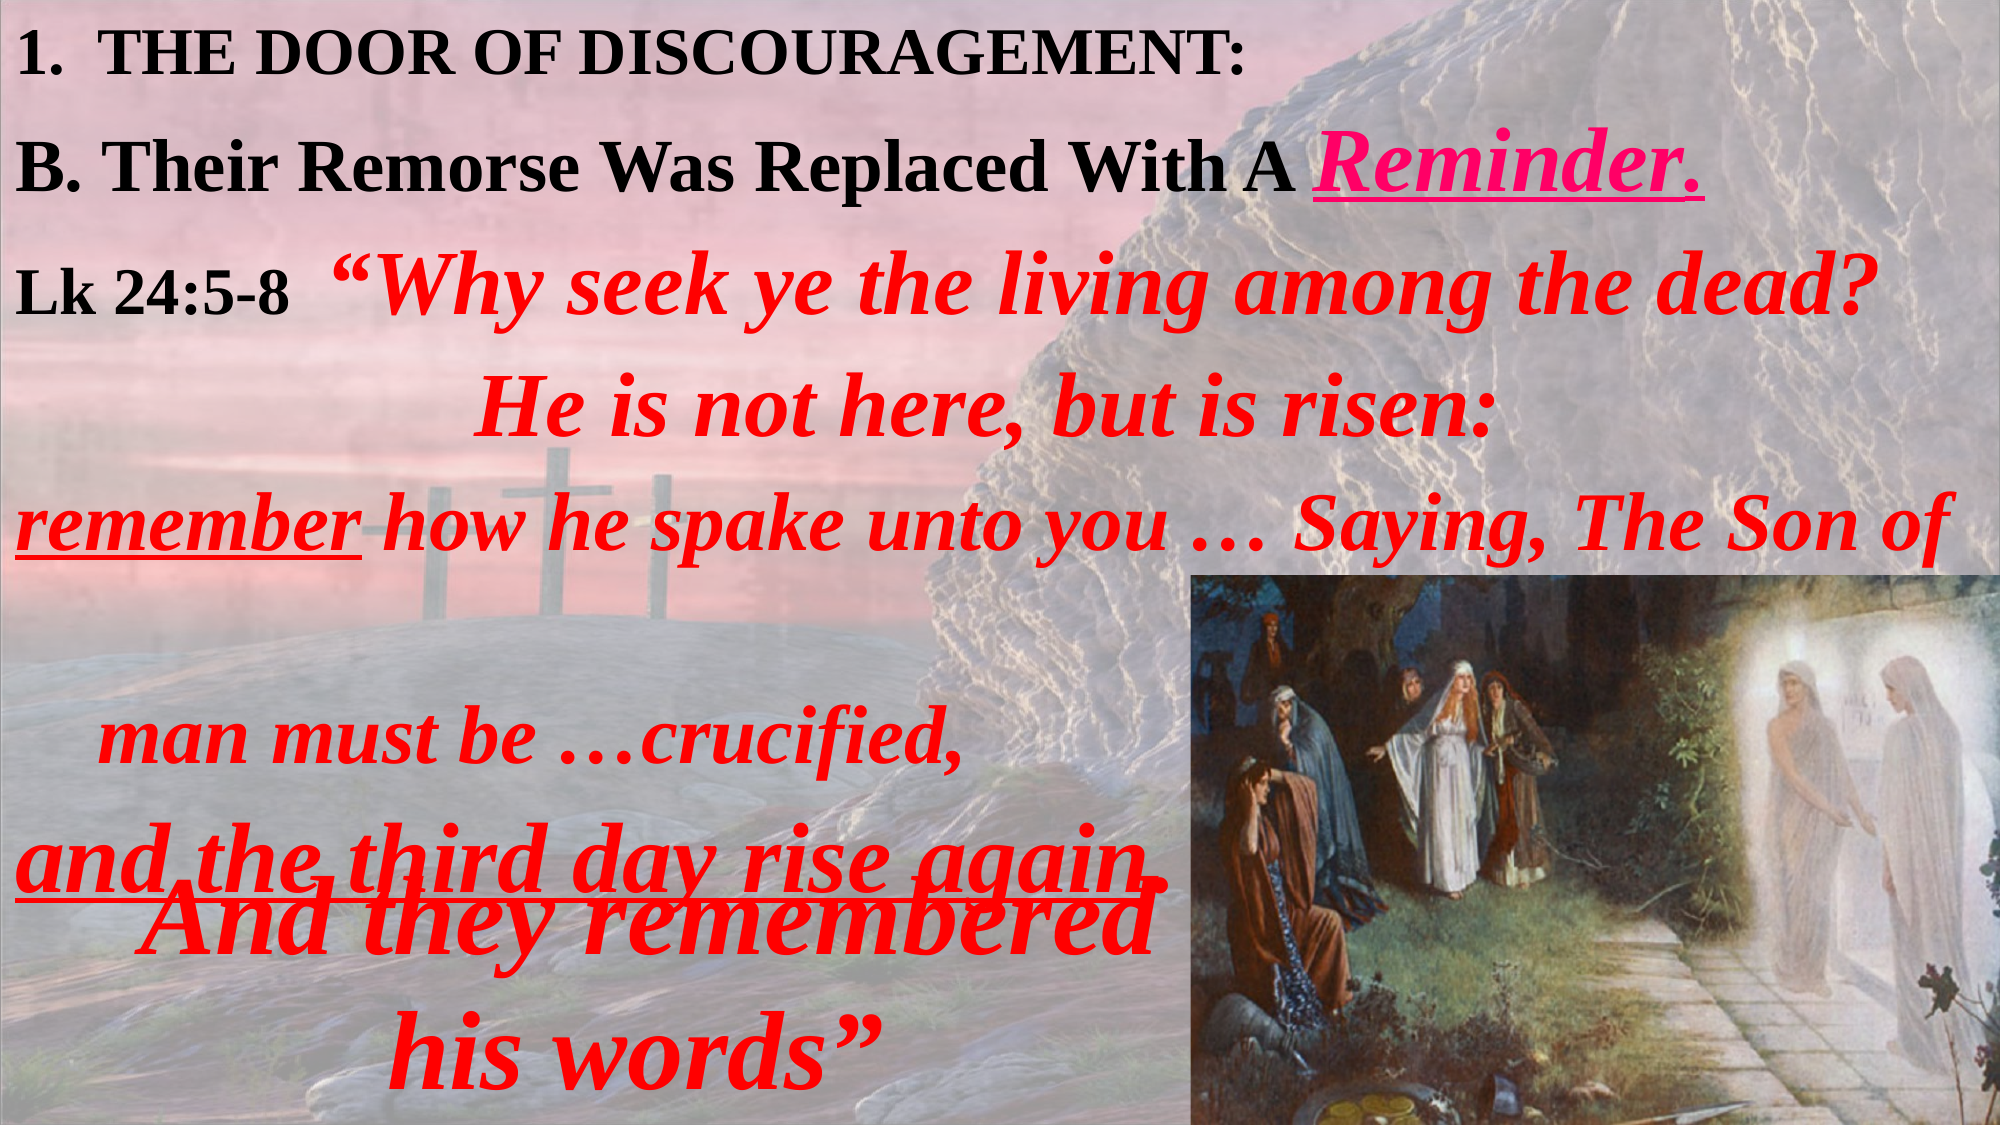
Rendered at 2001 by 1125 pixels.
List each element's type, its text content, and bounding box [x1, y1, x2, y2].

picture [1190, 574, 2000, 1125]
list 1. THE DOOR OF DISCOURAGEMENT: B. Their Remorse Was Replaced With A Reminder. Lk 24:5-8 “Why seek ye the living among the dead? He is not here, but is risen: remember how he spake unto you … Saying, The Son of man must be …crucified, and the third day rise again. [0, 0, 2000, 743]
text_box And they remembered his words” [124, 834, 1175, 1120]
